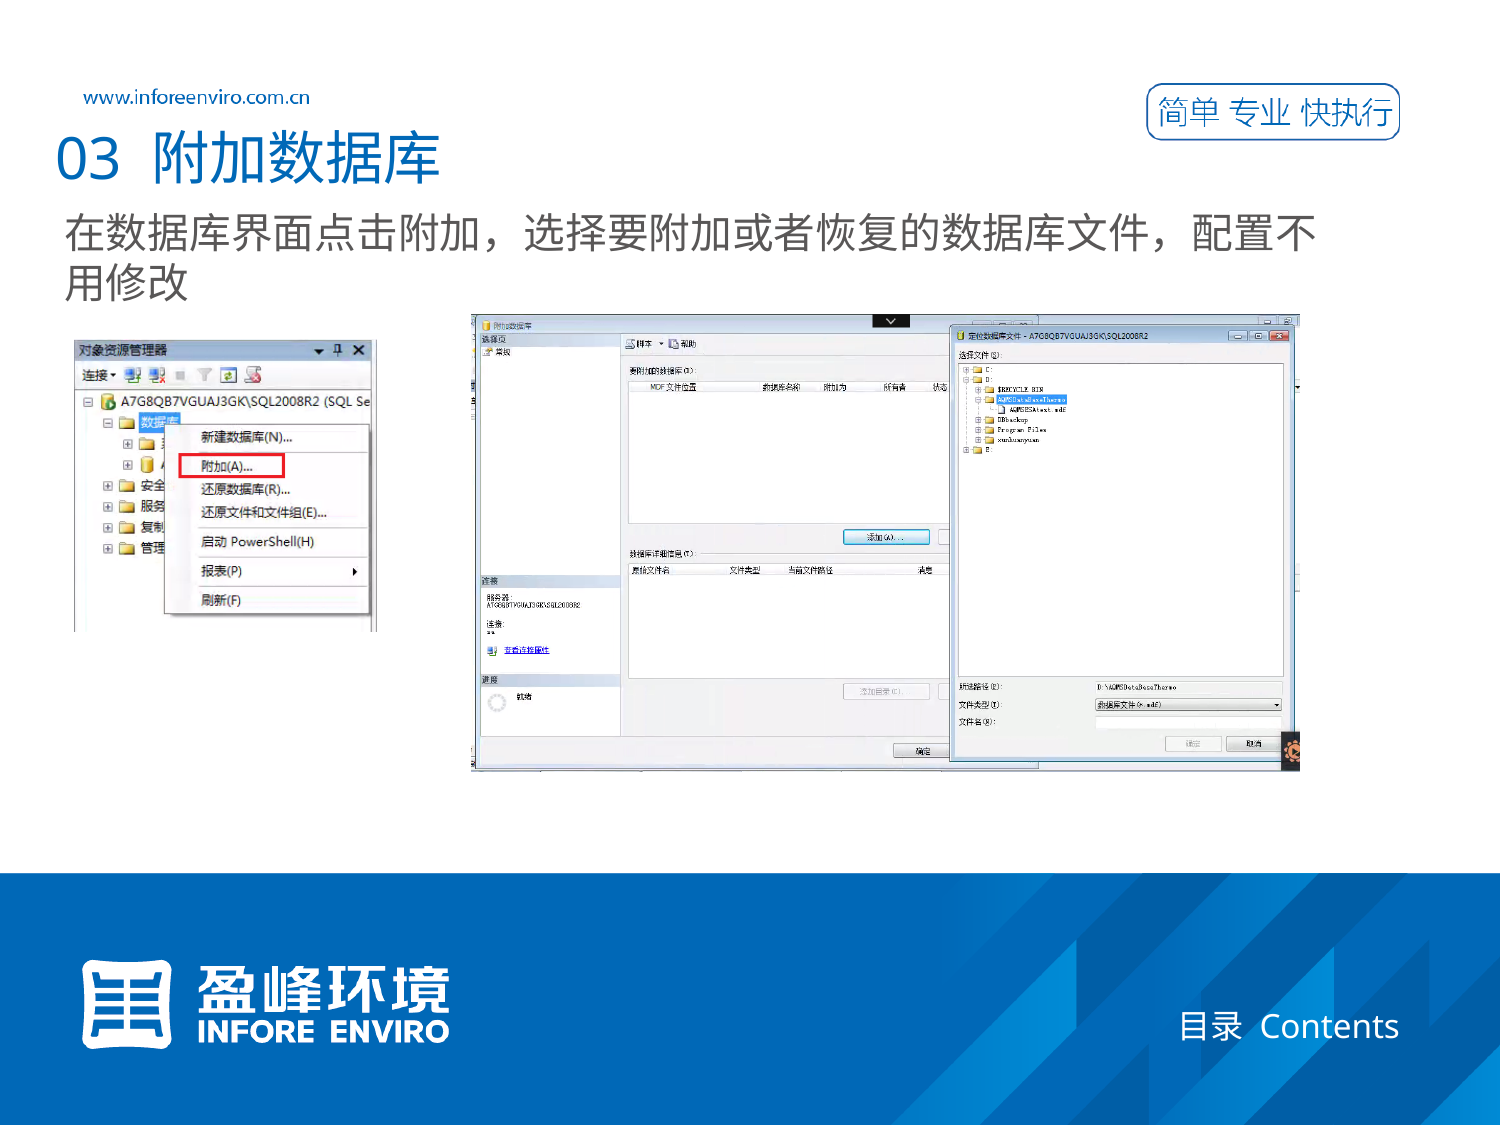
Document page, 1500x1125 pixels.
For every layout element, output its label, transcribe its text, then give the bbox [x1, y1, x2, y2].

text_box 目录 Contents [1121, 997, 1416, 1053]
text_box 03 附加数据库 [40, 113, 1036, 199]
text_box 在数据库界面点击附加，选择要附加或者恢复的数据库文件，配置不用修改 [49, 199, 1337, 315]
picture [0, 0, 1500, 1125]
